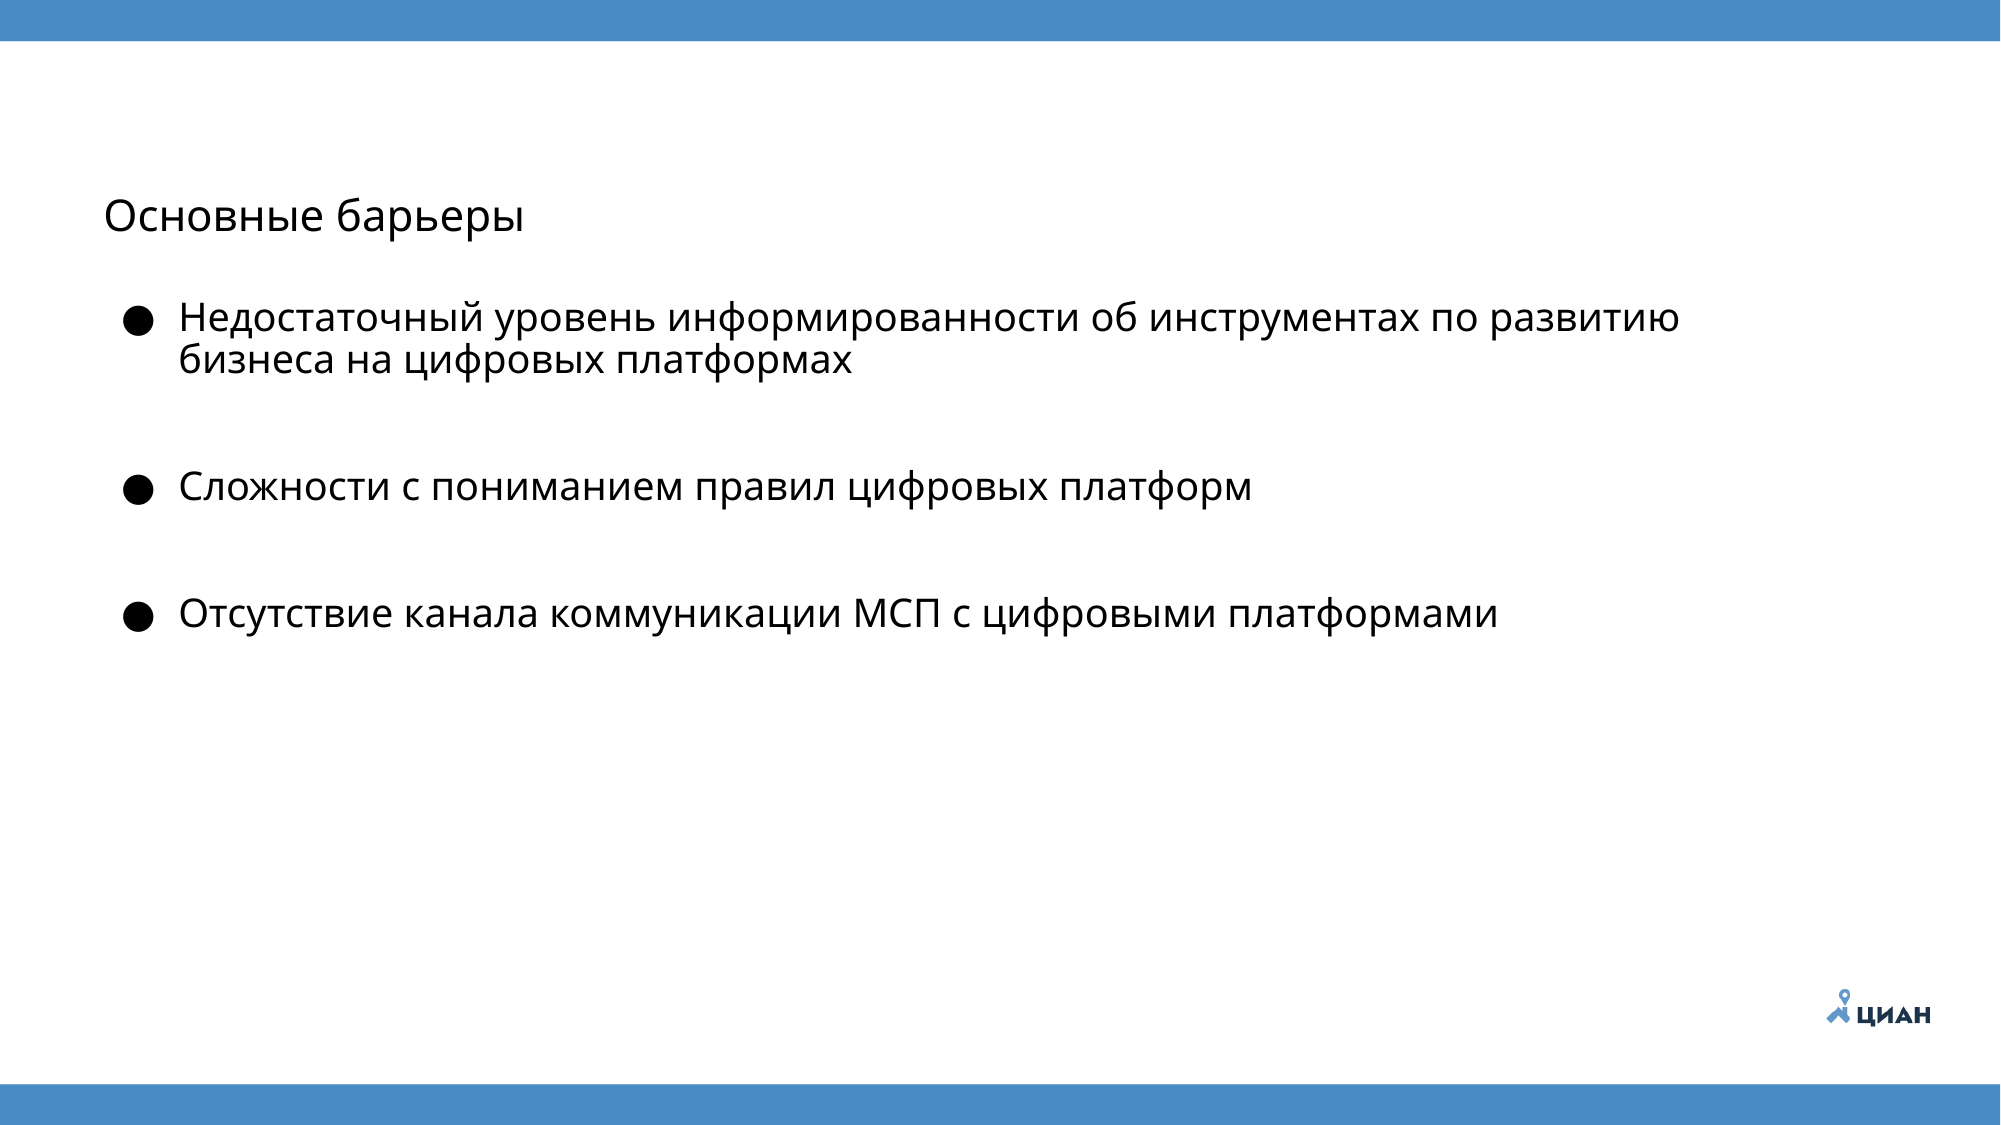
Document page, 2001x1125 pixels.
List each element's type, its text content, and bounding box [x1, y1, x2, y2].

list Недостаточный уровень информированности об инструментах по развитию бизнеса на цифровых платформах Сложности с пониманием правил цифровых платформ Отсутствие канала коммуникации МСП с цифровыми платформами [88, 289, 1814, 1004]
title Основные барьеры [88, 126, 1689, 290]
picture [0, 0, 2001, 1125]
